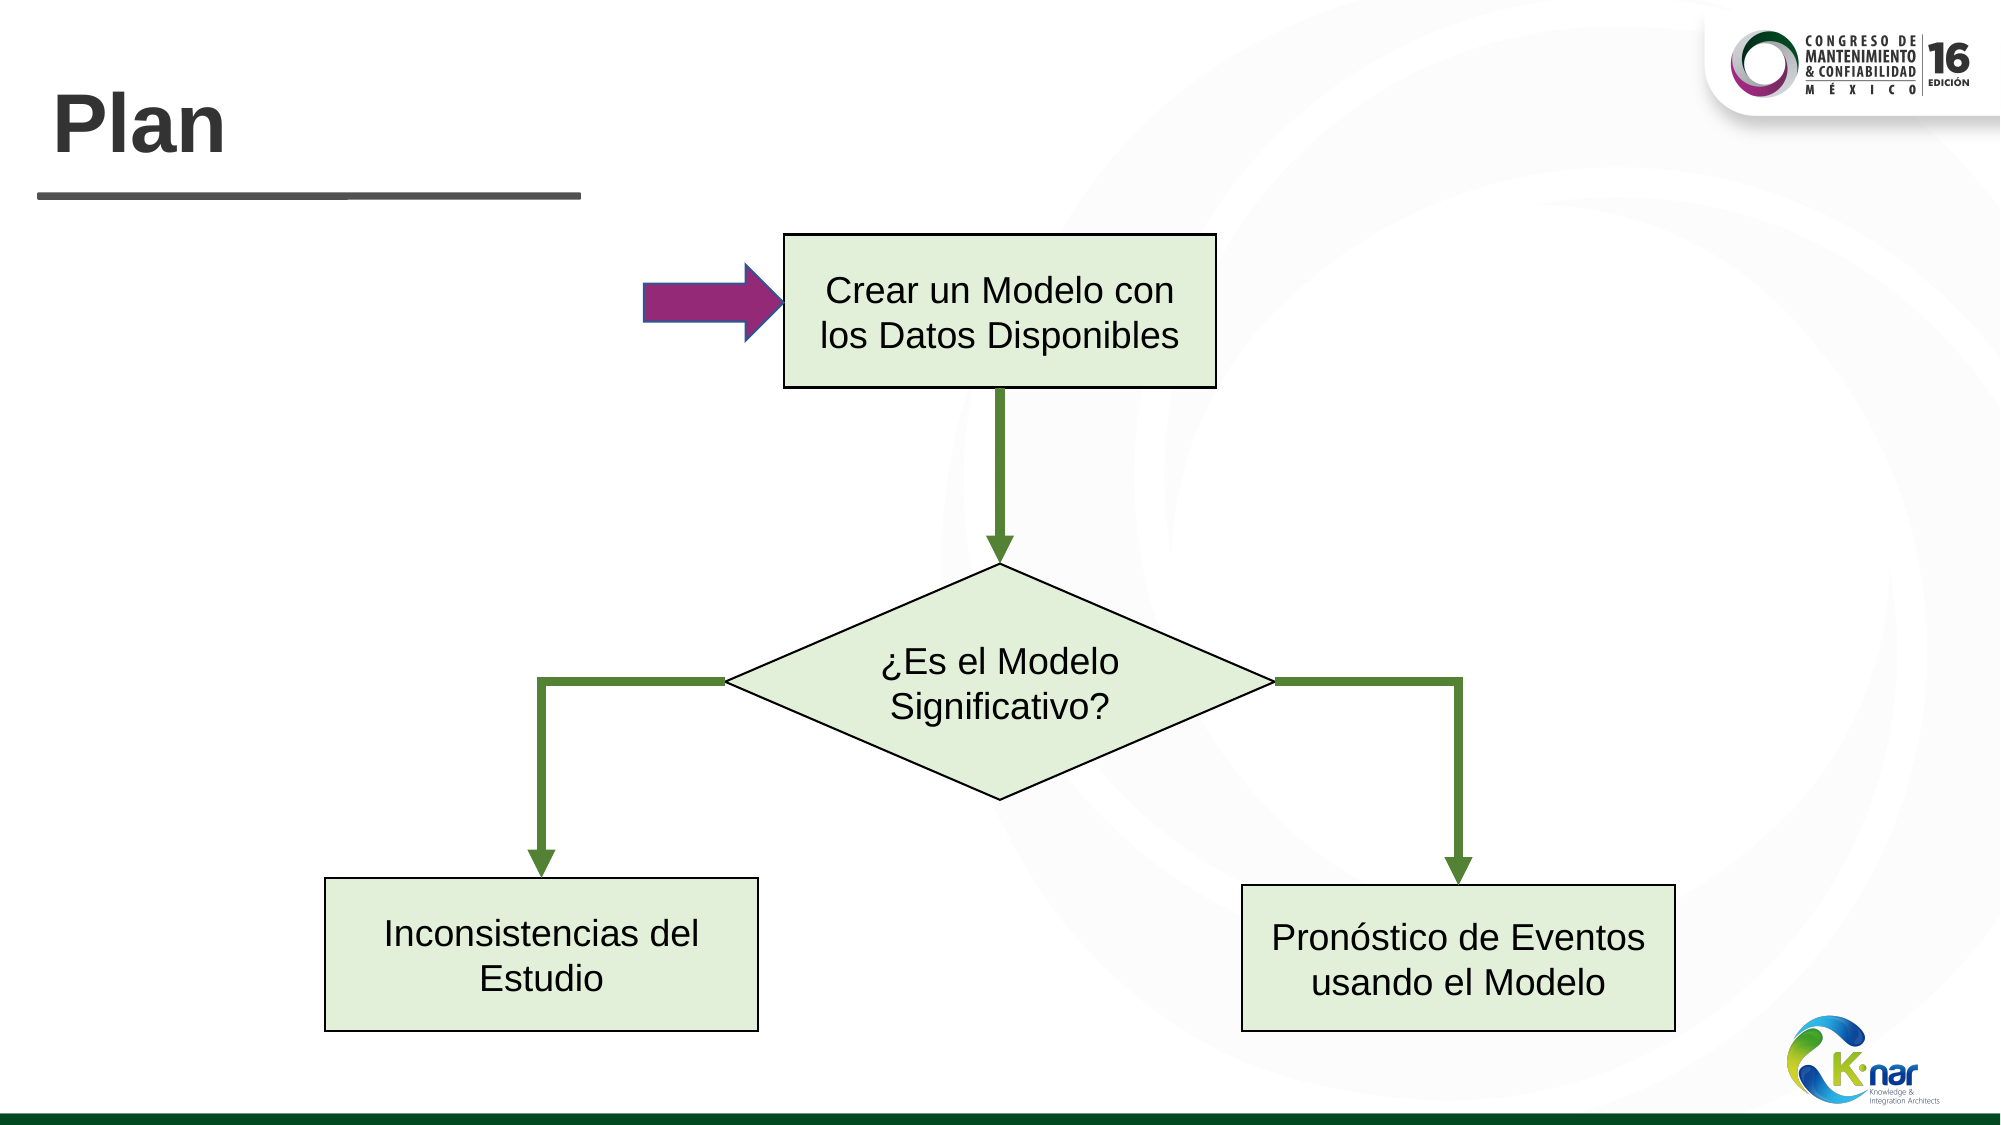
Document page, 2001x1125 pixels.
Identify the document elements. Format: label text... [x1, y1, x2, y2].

text_box Inconsistencias del Estudio [324, 877, 759, 1032]
text_box [642, 262, 786, 344]
text_box Crear un Modelo con los Datos Disponibles [783, 233, 1217, 389]
text_box ¿Es el Modelo Significativo? [725, 562, 1275, 801]
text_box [541, 681, 726, 878]
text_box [1274, 681, 1459, 886]
picture [0, 0, 2001, 1125]
title Plan [37, 36, 1638, 178]
text_box Pronóstico de Eventos usando el Modelo [1241, 884, 1676, 1032]
